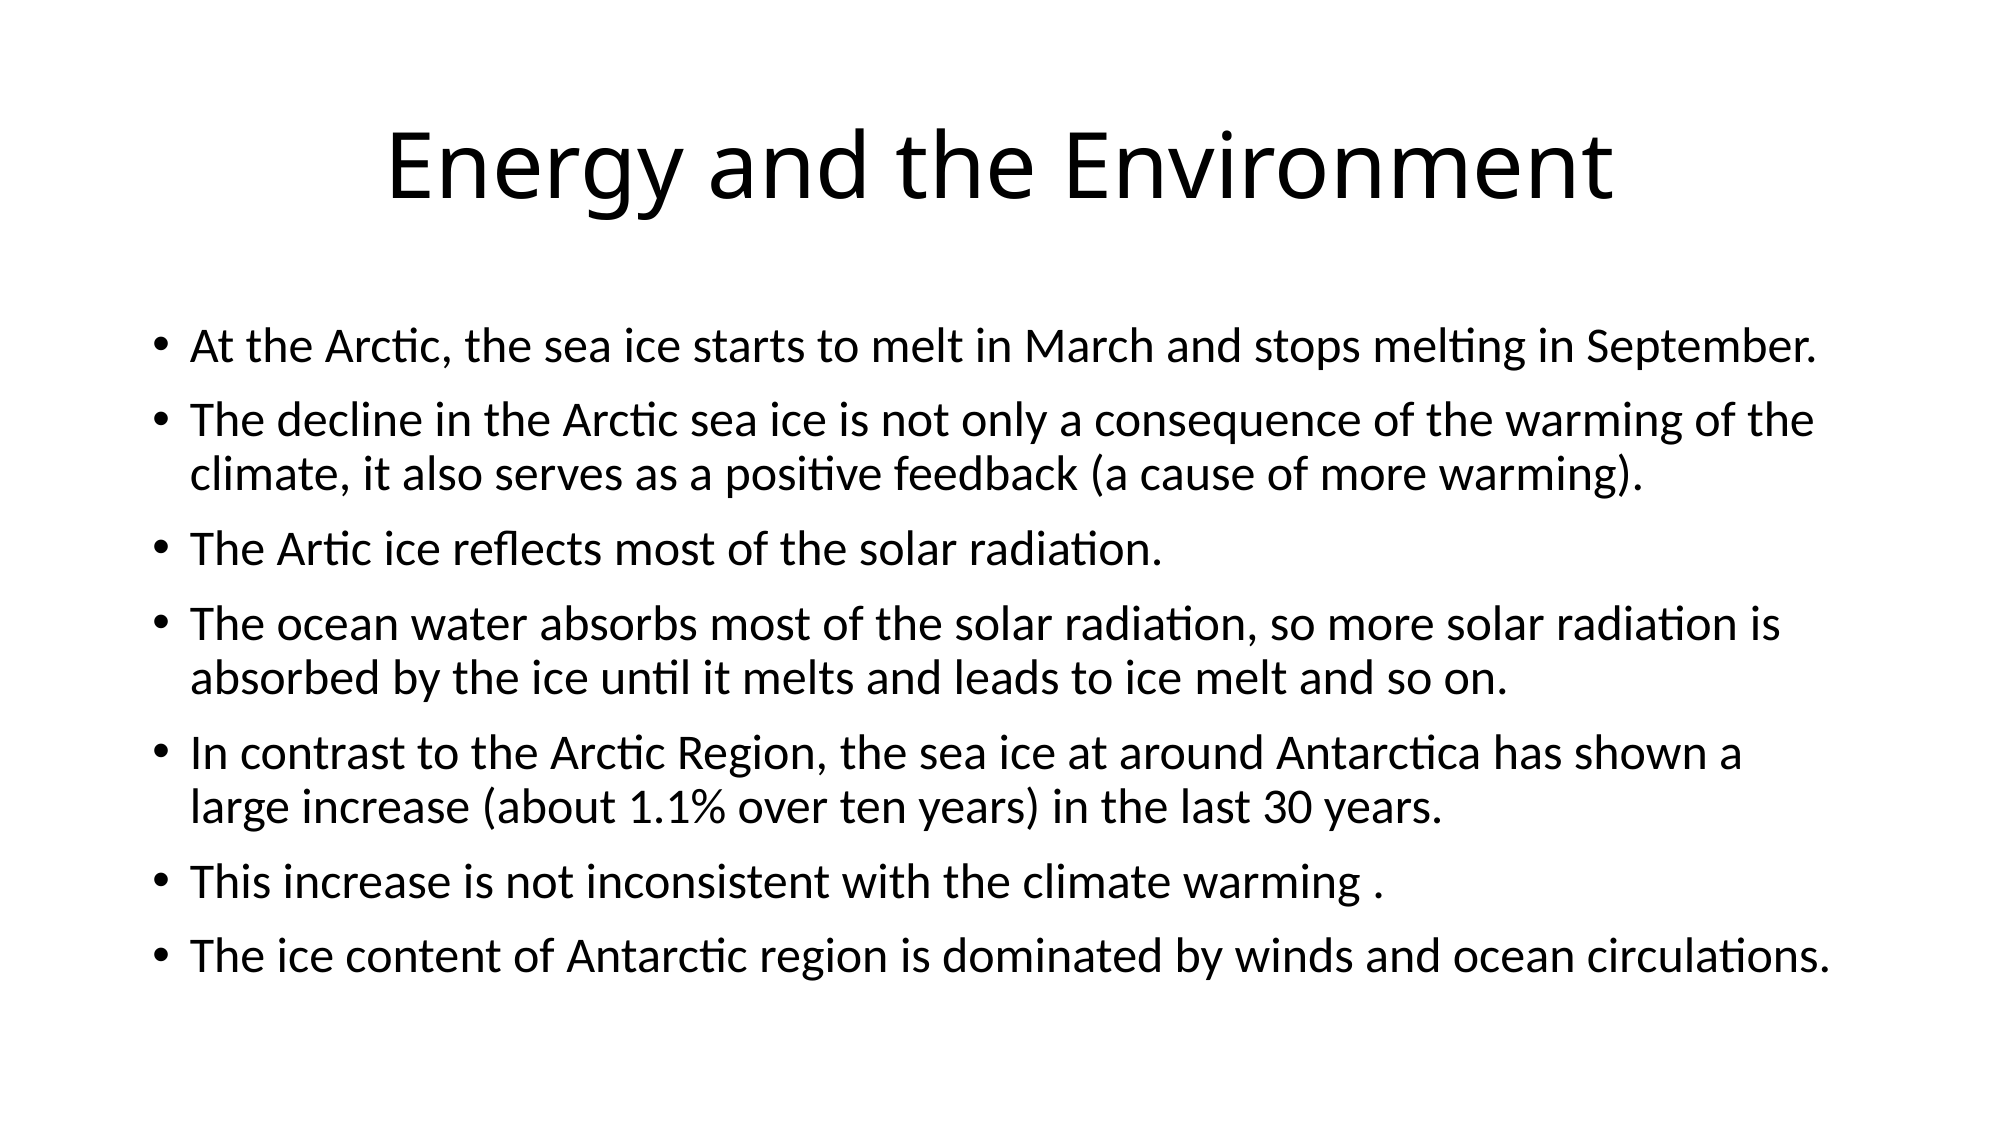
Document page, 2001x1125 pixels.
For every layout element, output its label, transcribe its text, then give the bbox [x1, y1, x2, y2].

title Energy and the Environment [137, 59, 1863, 278]
list At the Arctic, the sea ice starts to melt in March and stops melting in September. The decline in the Arctic sea ice is not only a consequence of the warming of the climate, it also serves as a positive feedback (a cause of more warming). The Artic ice reflects most of the solar radiation. The ocean water absorbs most of the solar radiation, so more solar radiation is absorbed by the ice until it melts and leads to ice melt and so on. In contrast to the Arctic Region, the sea ice at around Antarctica has shown a large increase (about 1.1% over ten years) in the last 30 years. This increase is not inconsistent with the climate warming . The ice content of Antarctic region is dominated by winds and ocean circulations. [137, 311, 1863, 1026]
